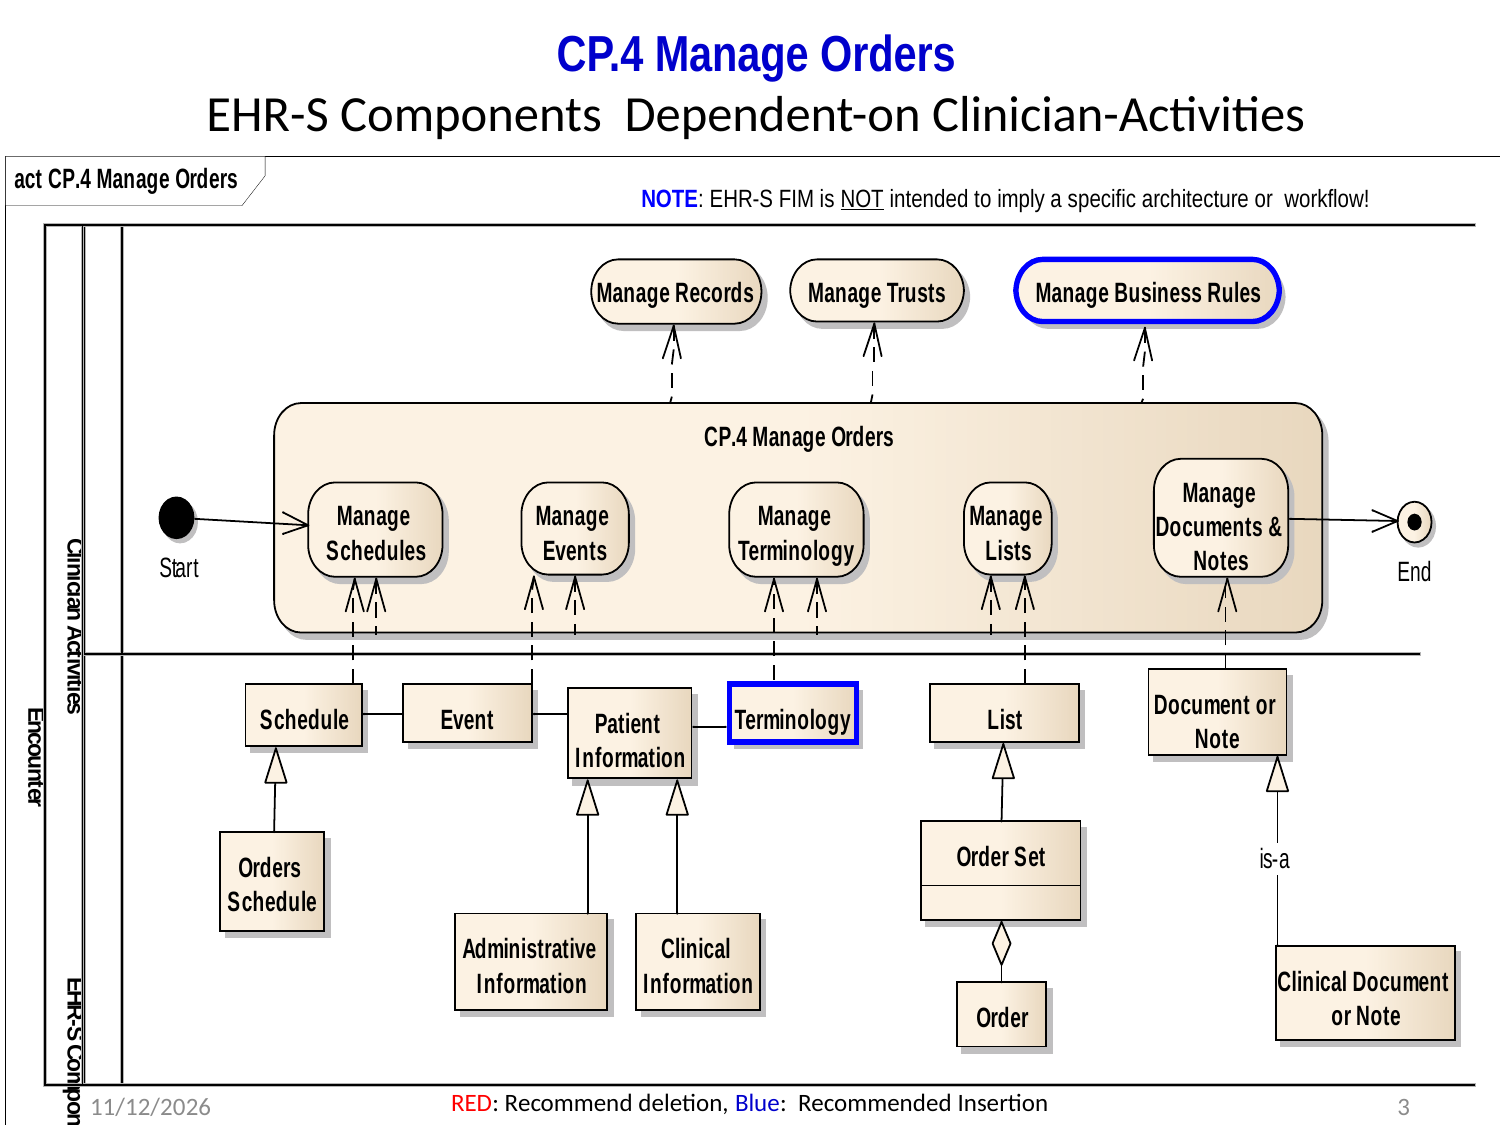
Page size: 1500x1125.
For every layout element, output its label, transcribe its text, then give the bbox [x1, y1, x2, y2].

picture [0, 149, 1500, 1125]
title CP.4 Manage Orders EHR-S Components Dependent-on Clinician-Activities [12, 12, 1500, 148]
